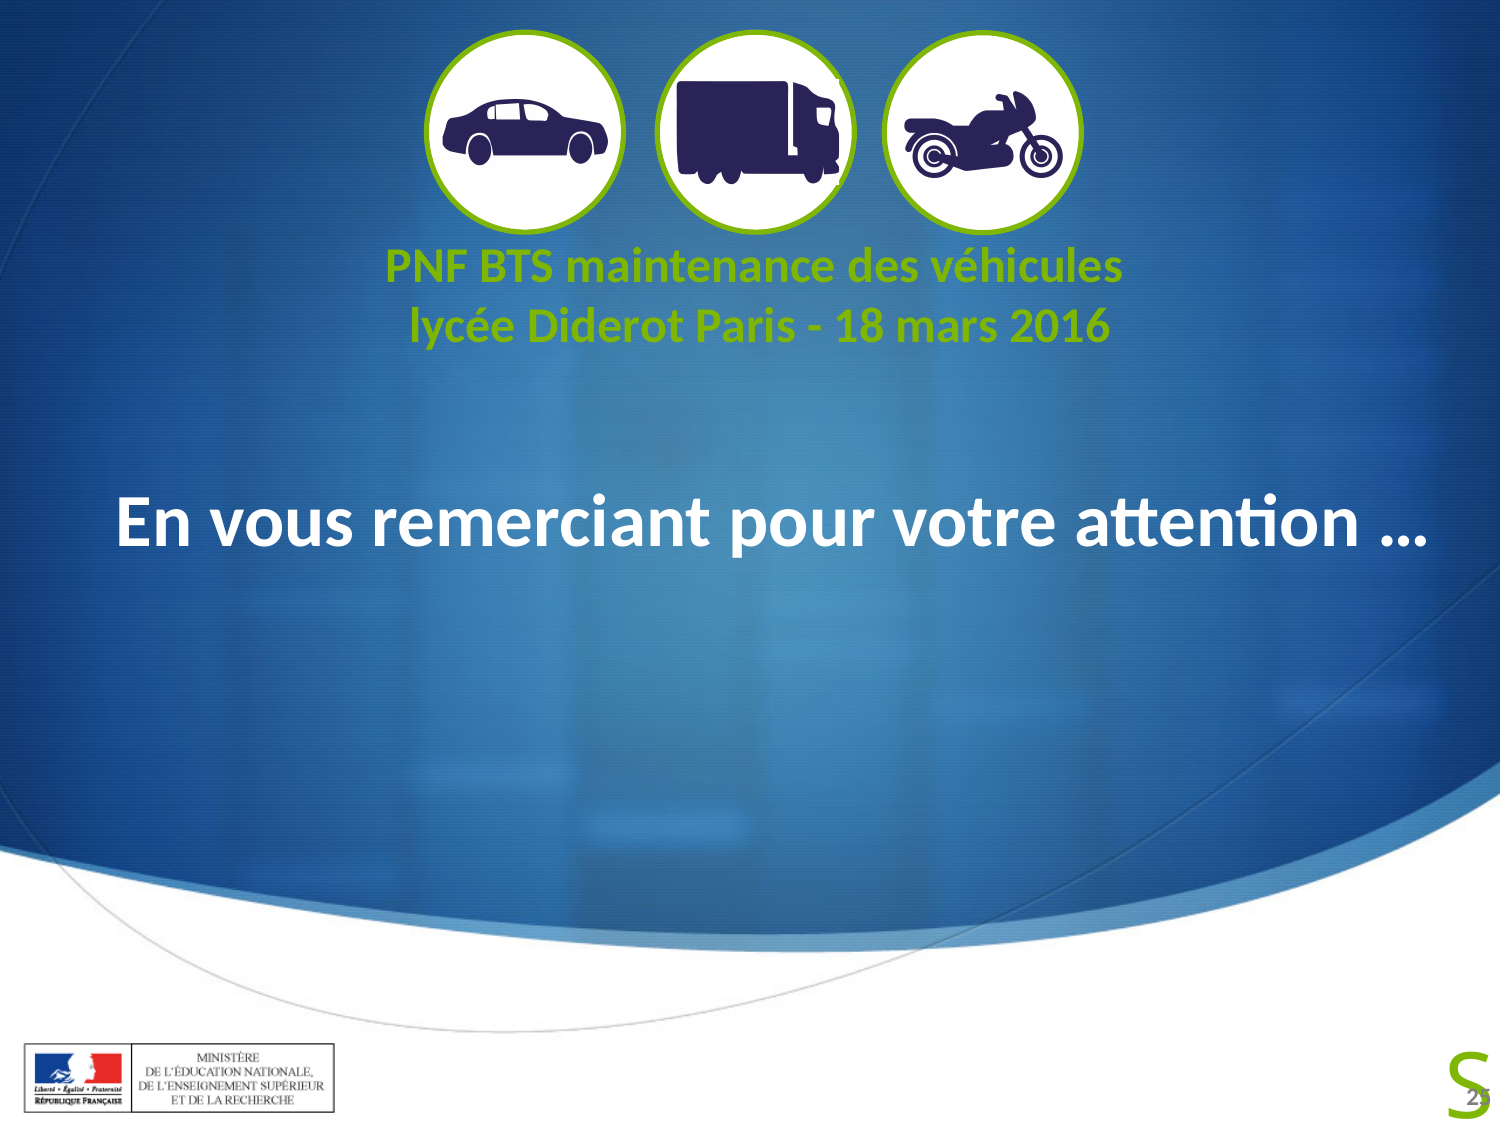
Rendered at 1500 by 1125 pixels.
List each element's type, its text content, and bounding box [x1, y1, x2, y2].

picture [0, 0, 1500, 1125]
title En vous remerciant pour votre attention … [98, 471, 1449, 658]
